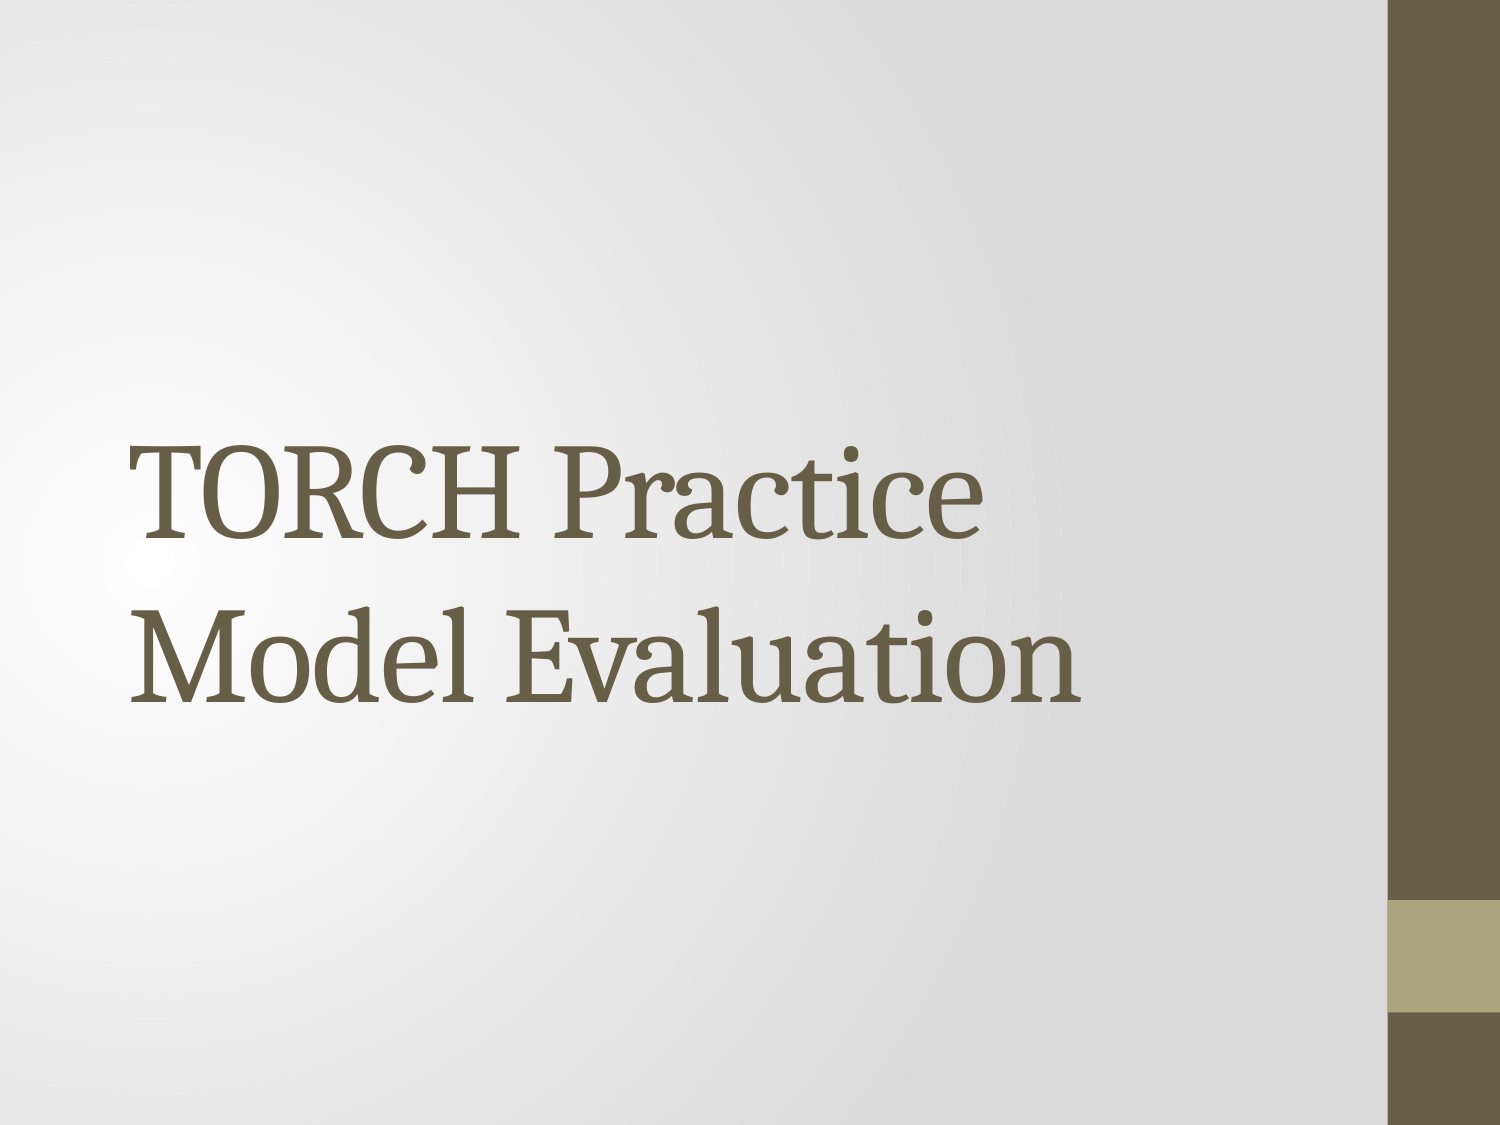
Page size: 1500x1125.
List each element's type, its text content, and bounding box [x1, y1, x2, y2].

title TORCH Practice Model Evaluation [112, 312, 1350, 738]
